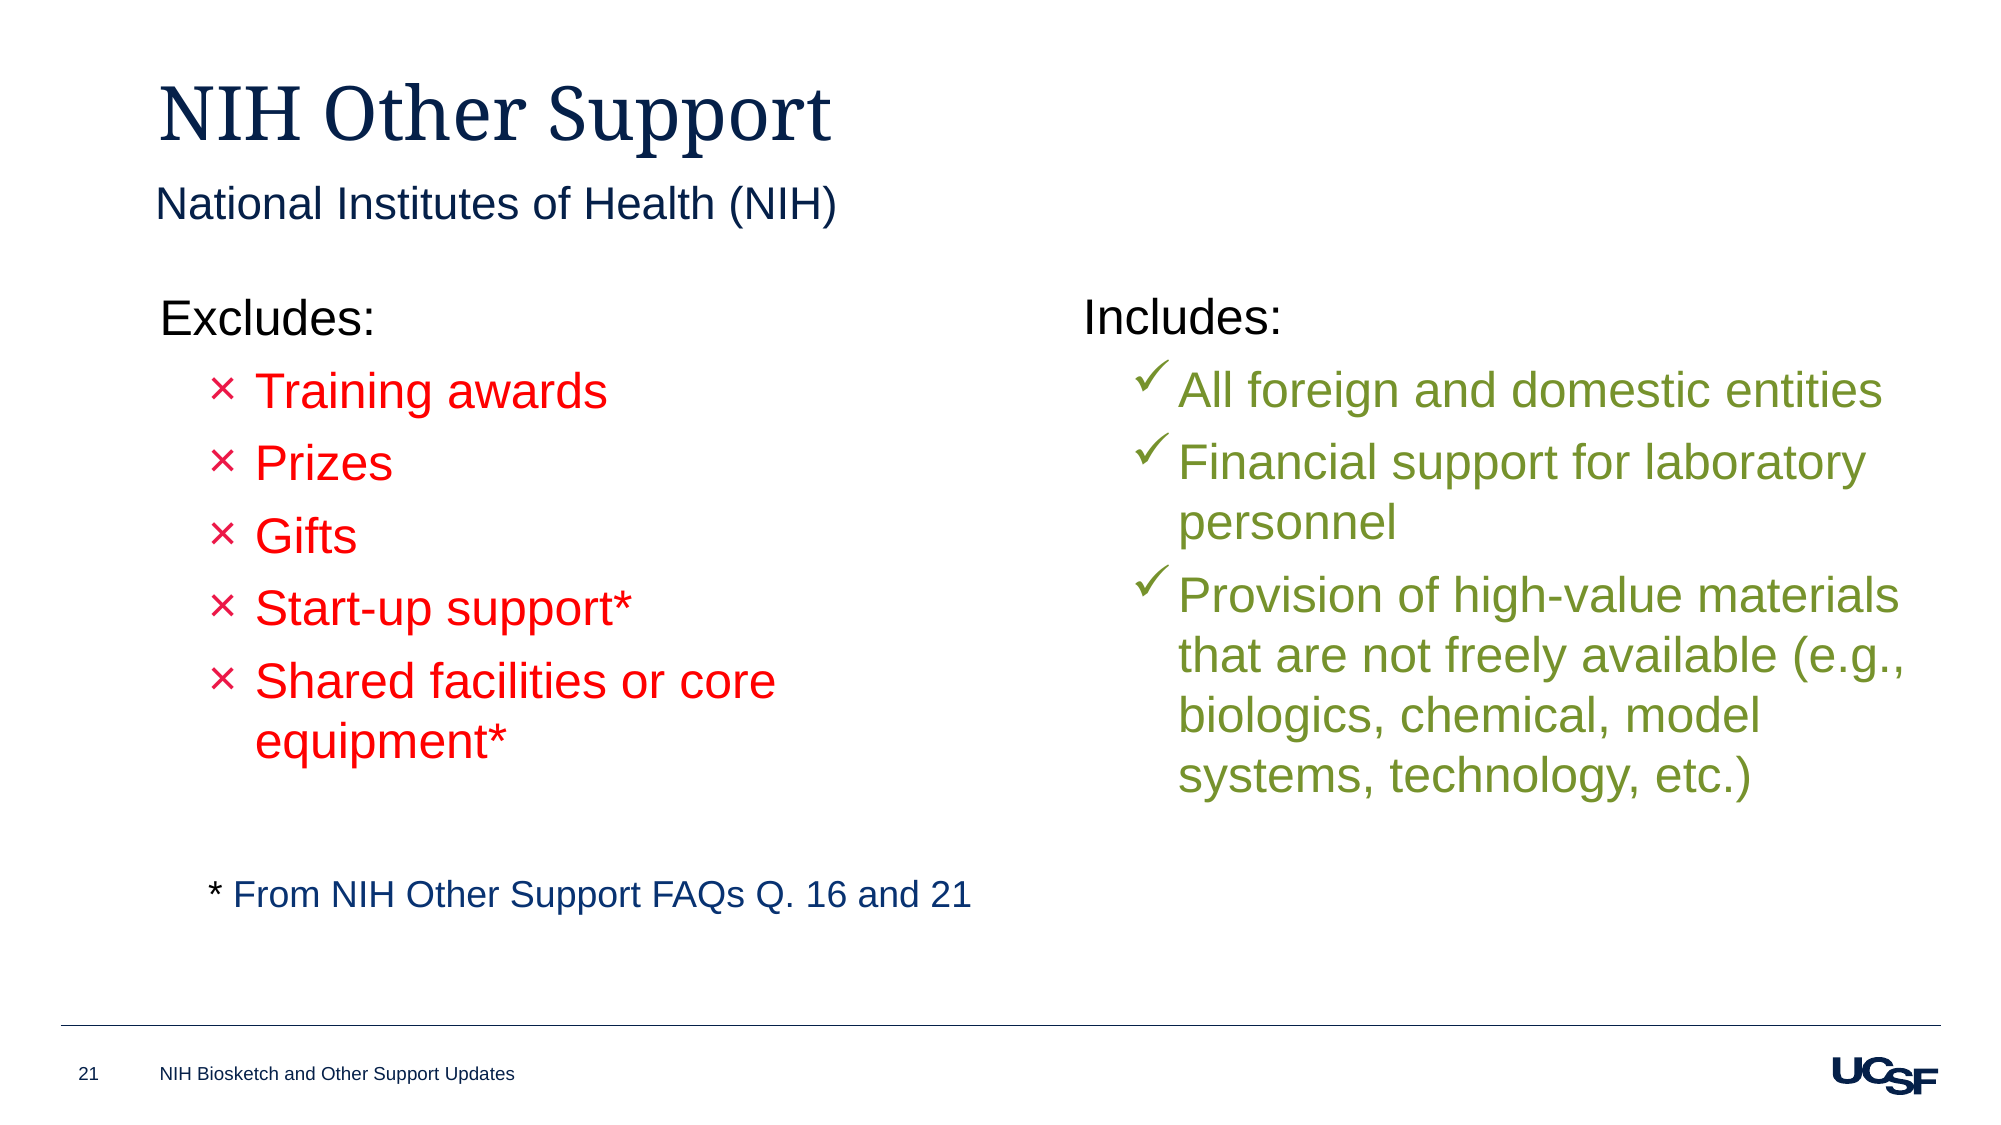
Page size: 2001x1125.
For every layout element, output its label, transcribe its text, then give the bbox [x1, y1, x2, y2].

title NIH Other Support [143, 71, 1912, 166]
footer NIH Biosketch and Other Support Updates [159, 1061, 1103, 1084]
slide_number 21 [78, 1058, 133, 1085]
list Includes: All foreign and domestic entities Financial support for laboratory personnel Provision of high-value materials that are not freely available (e.g., biologics, chemical, model systems, technology, etc.) [1067, 277, 1946, 930]
list National Institutes of Health (NIH) [140, 166, 1907, 230]
list Excludes: Training awards Prizes Gifts Start-up support* Shared facilities or core equipment* * From NIH Other Support FAQs Q. 16 and 21 [144, 278, 1018, 931]
